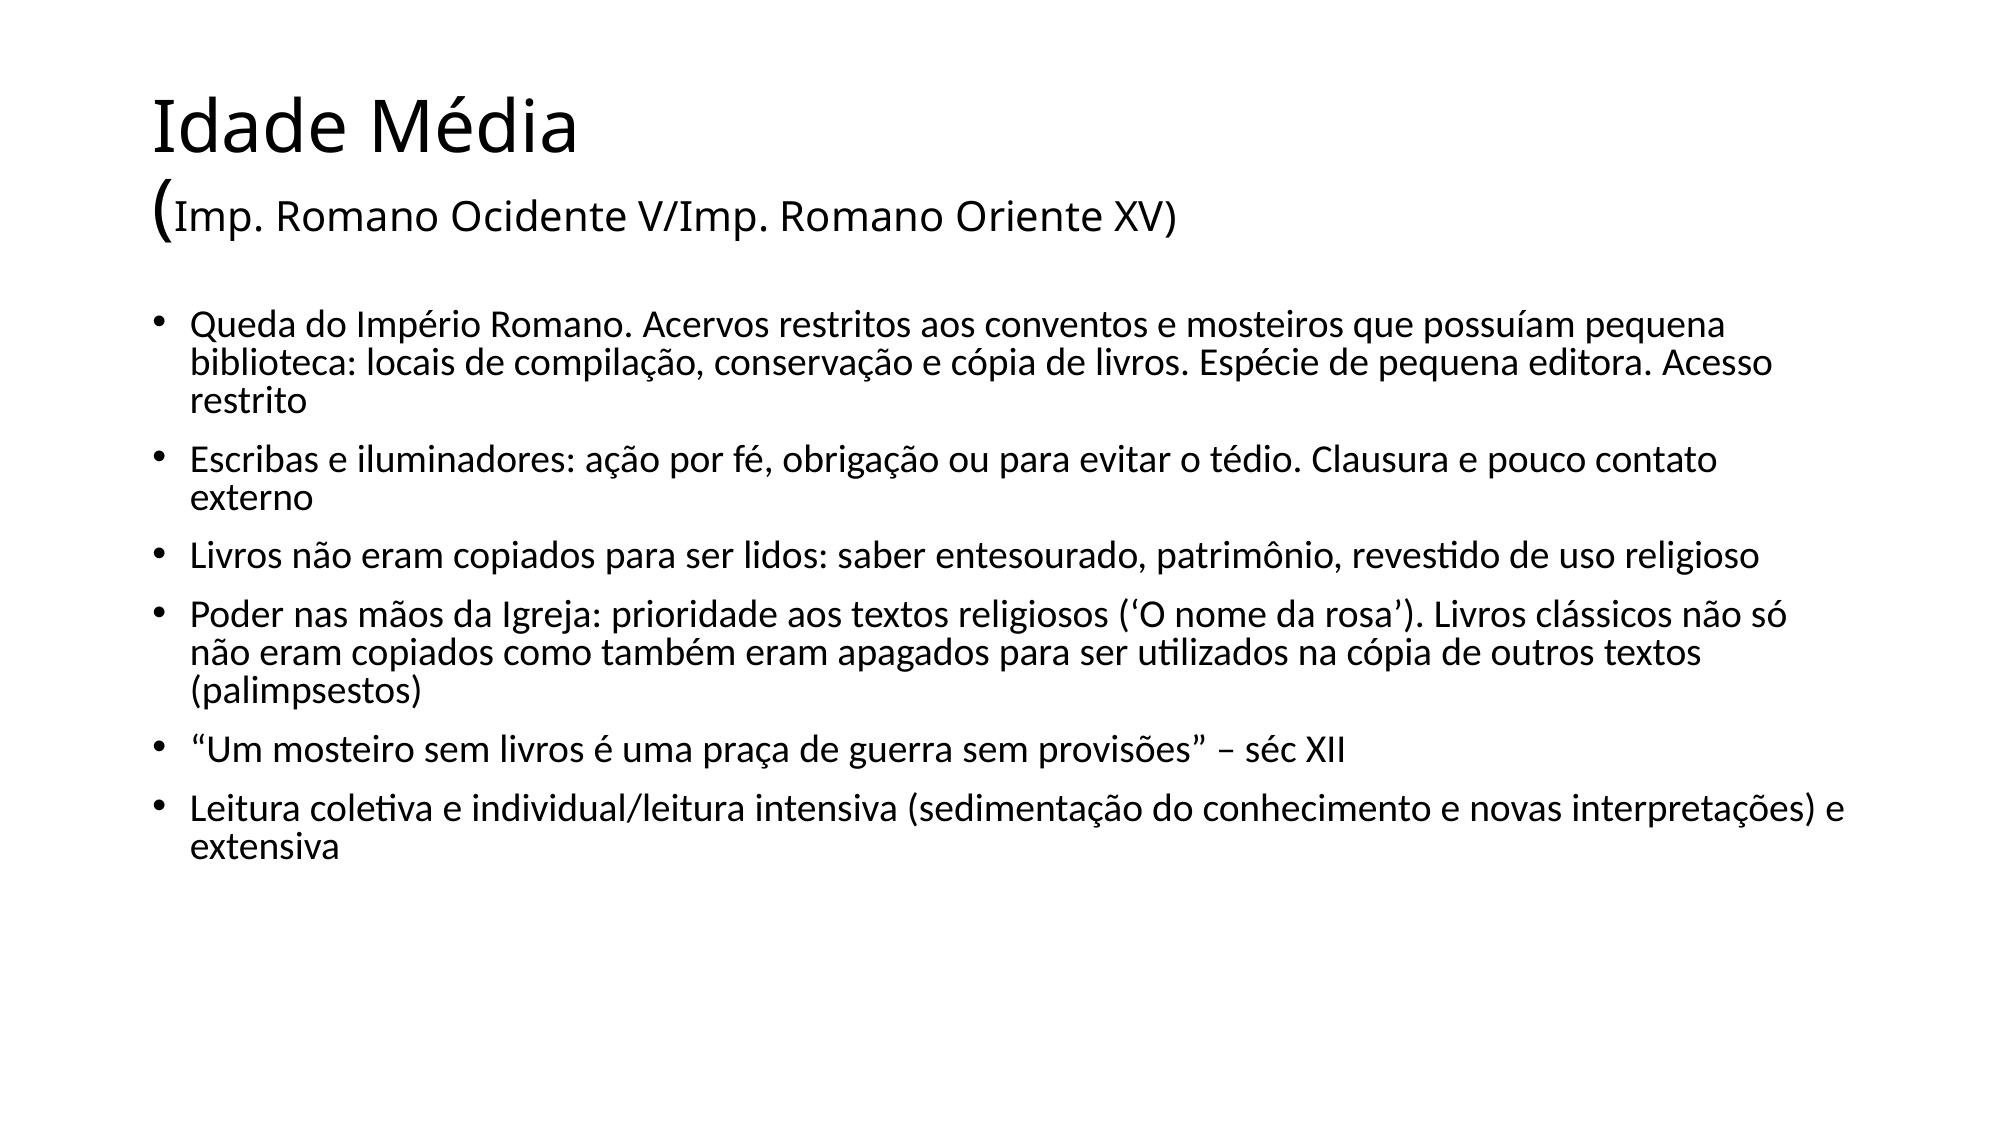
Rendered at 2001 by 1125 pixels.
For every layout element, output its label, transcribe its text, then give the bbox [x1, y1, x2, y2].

title Idade Média (Imp. Romano Ocidente V/Imp. Romano Oriente XV) [137, 59, 1863, 278]
list Queda do Império Romano. Acervos restritos aos conventos e mosteiros que possuíam pequena biblioteca: locais de compilação, conservação e cópia de livros. Espécie de pequena editora. Acesso restrito Escribas e iluminadores: ação por fé, obrigação ou para evitar o tédio. Clausura e pouco contato externo Livros não eram copiados para ser lidos: saber entesourado, patrimônio, revestido de uso religioso Poder nas mãos da Igreja: prioridade aos textos religiosos (‘O nome da rosa’). Livros clássicos não só não eram copiados como também eram apagados para ser utilizados na cópia de outros textos (palimpsestos) “Um mosteiro sem livros é uma praça de guerra sem provisões” – séc XII Leitura coletiva e individual/leitura intensiva (sedimentação do conhecimento e novas interpretações) e extensiva [137, 299, 1863, 1014]
